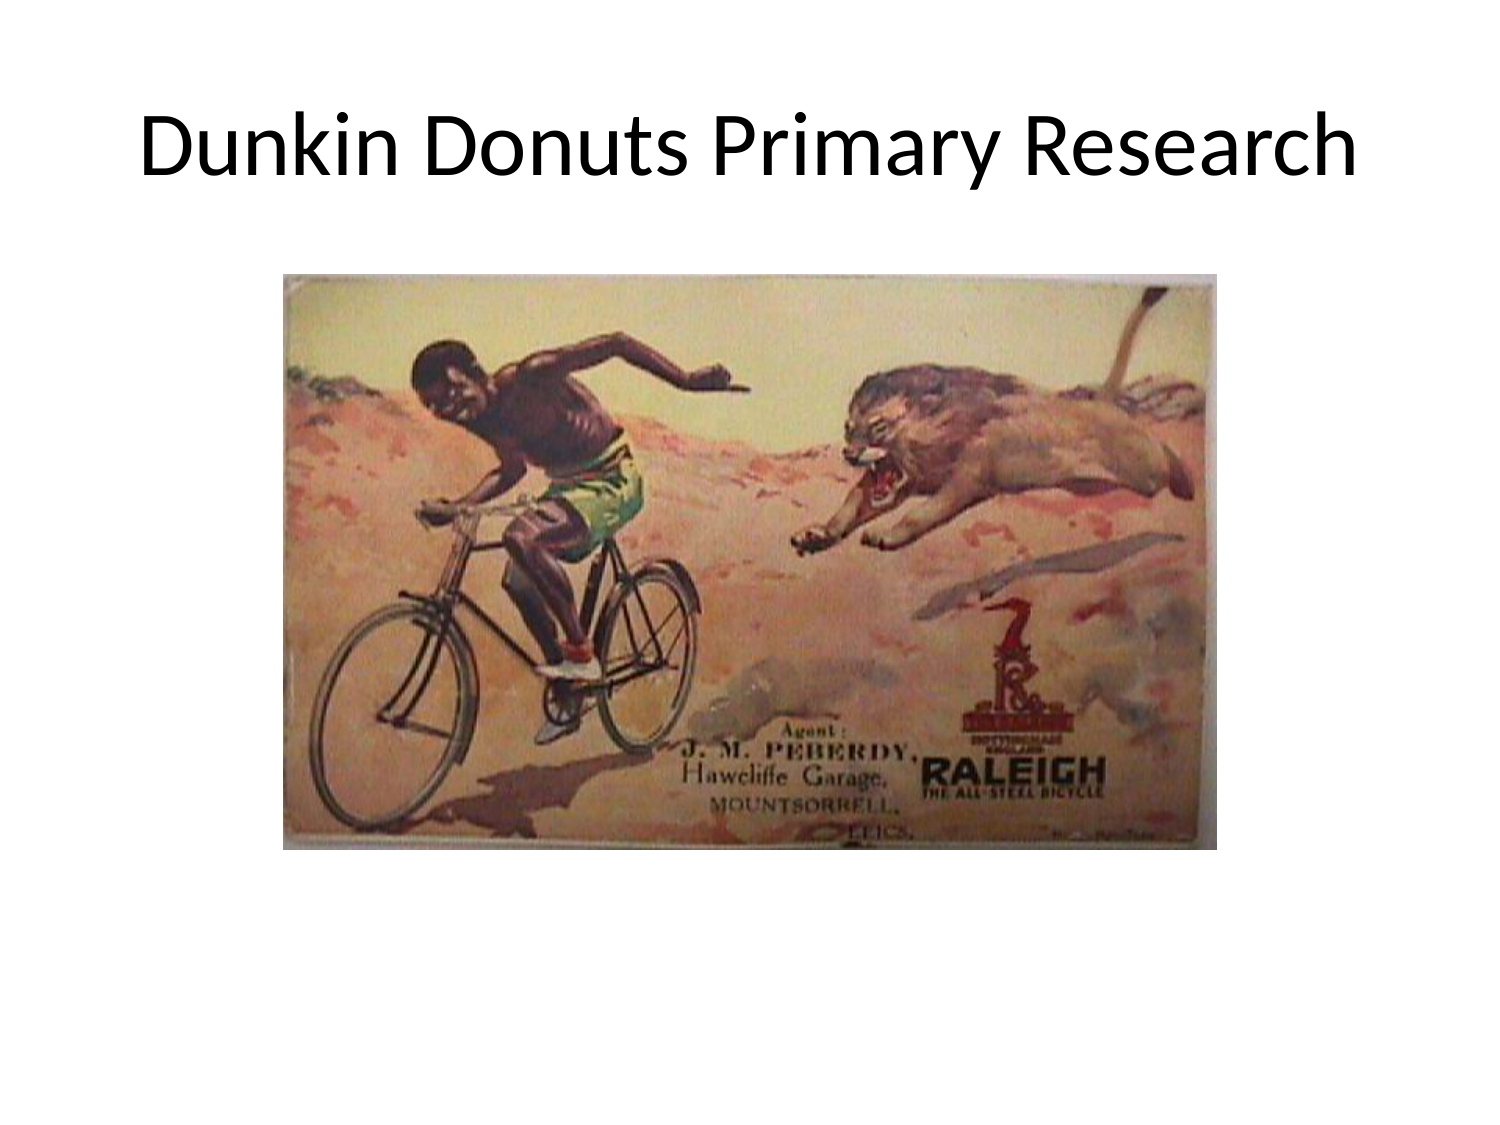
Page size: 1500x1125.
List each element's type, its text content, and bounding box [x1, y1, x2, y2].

title Dunkin Donuts Primary Research [75, 45, 1425, 233]
picture [283, 274, 1217, 851]
